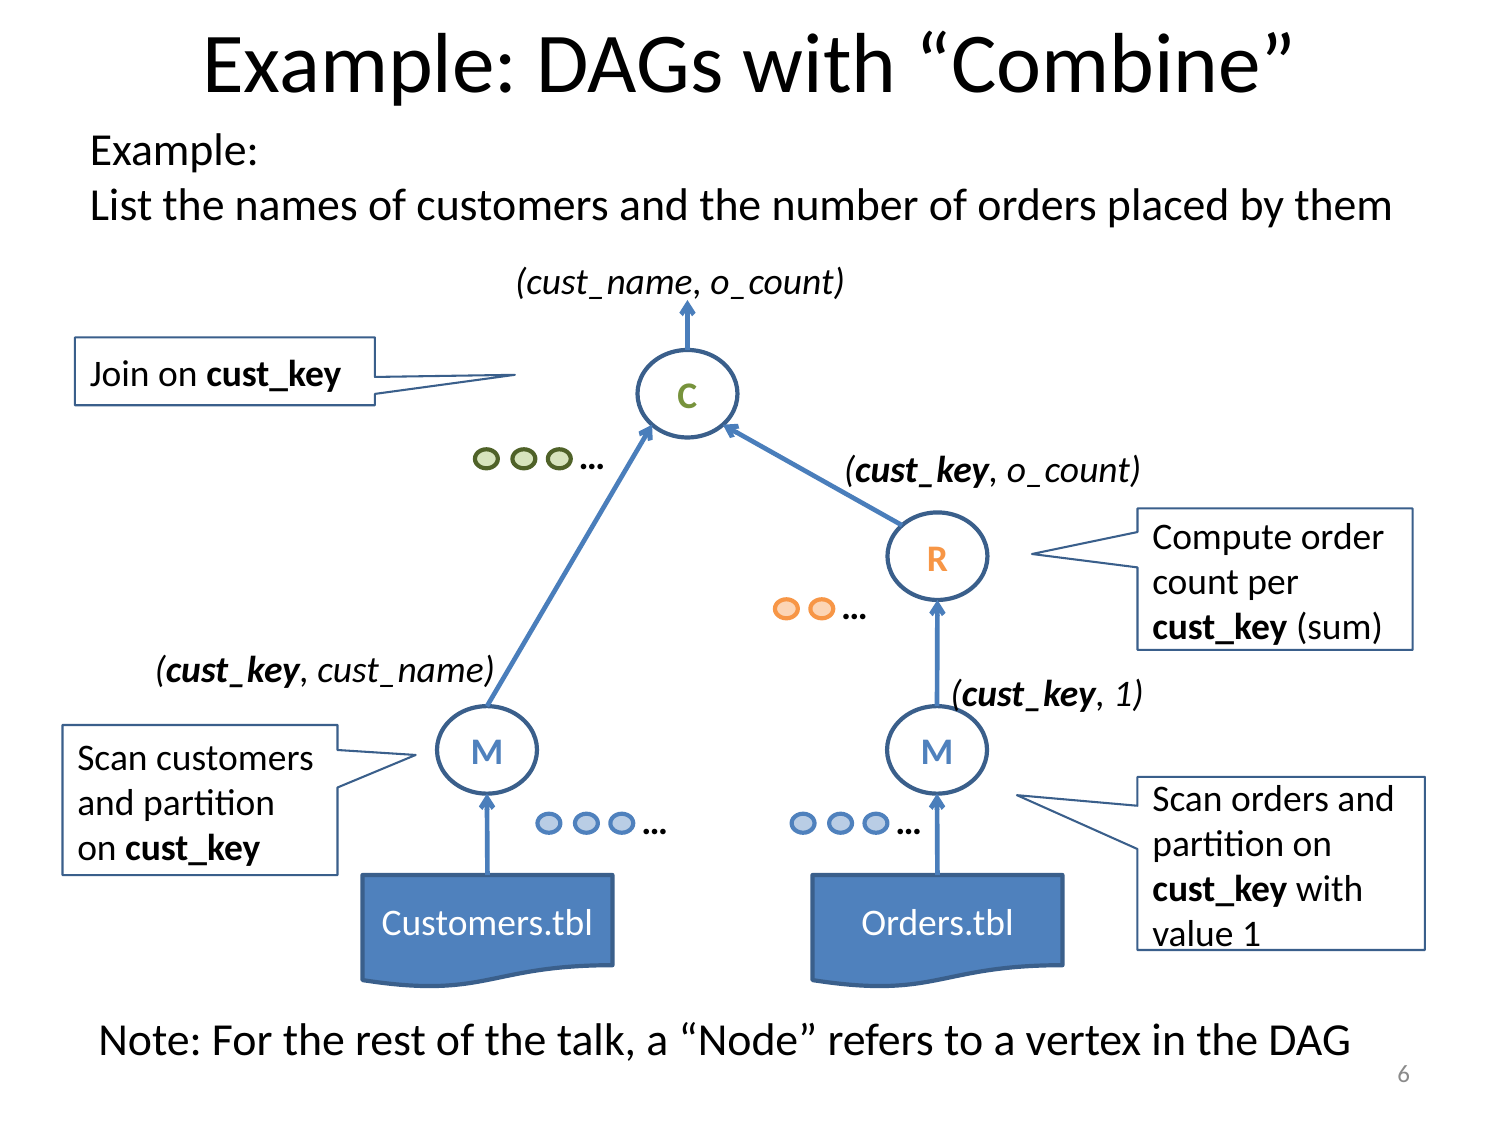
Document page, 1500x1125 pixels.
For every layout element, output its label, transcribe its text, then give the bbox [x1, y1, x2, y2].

text_box Scan customers and partition on cust_key [60, 722, 418, 878]
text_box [774, 574, 884, 636]
title Example: DAGs with “Combine” [75, 0, 1425, 112]
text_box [486, 424, 653, 707]
text_box (cust_key, cust_name) [139, 637, 481, 698]
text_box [791, 789, 938, 851]
text_box M [884, 704, 990, 796]
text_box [537, 789, 684, 851]
text_box (cust_key, 1) [935, 661, 1159, 722]
text_box (cust_name, o_count) [500, 249, 861, 310]
text_box R [885, 510, 990, 602]
text_box (cust_key, o_count) [907, 437, 1157, 498]
text_box Note: For the rest of the talk, a “Node” refers to a vertex in the DAG [83, 1001, 1367, 1072]
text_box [722, 424, 903, 526]
text_box C [635, 347, 740, 440]
text_box Customers.tbl [360, 872, 615, 989]
text_box M [434, 704, 540, 796]
slide_number 6 [1074, 1042, 1425, 1103]
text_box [474, 424, 621, 486]
text_box Orders.tbl [810, 872, 1065, 989]
text_box Example: List the names of customers and the number of orders placed by them [74, 112, 1425, 238]
text_box Compute order count per cust_key (sum) [1029, 506, 1415, 653]
text_box Join on cust_key [72, 335, 517, 408]
text_box Scan orders and partition on cust_key with value 1 [1014, 774, 1428, 953]
